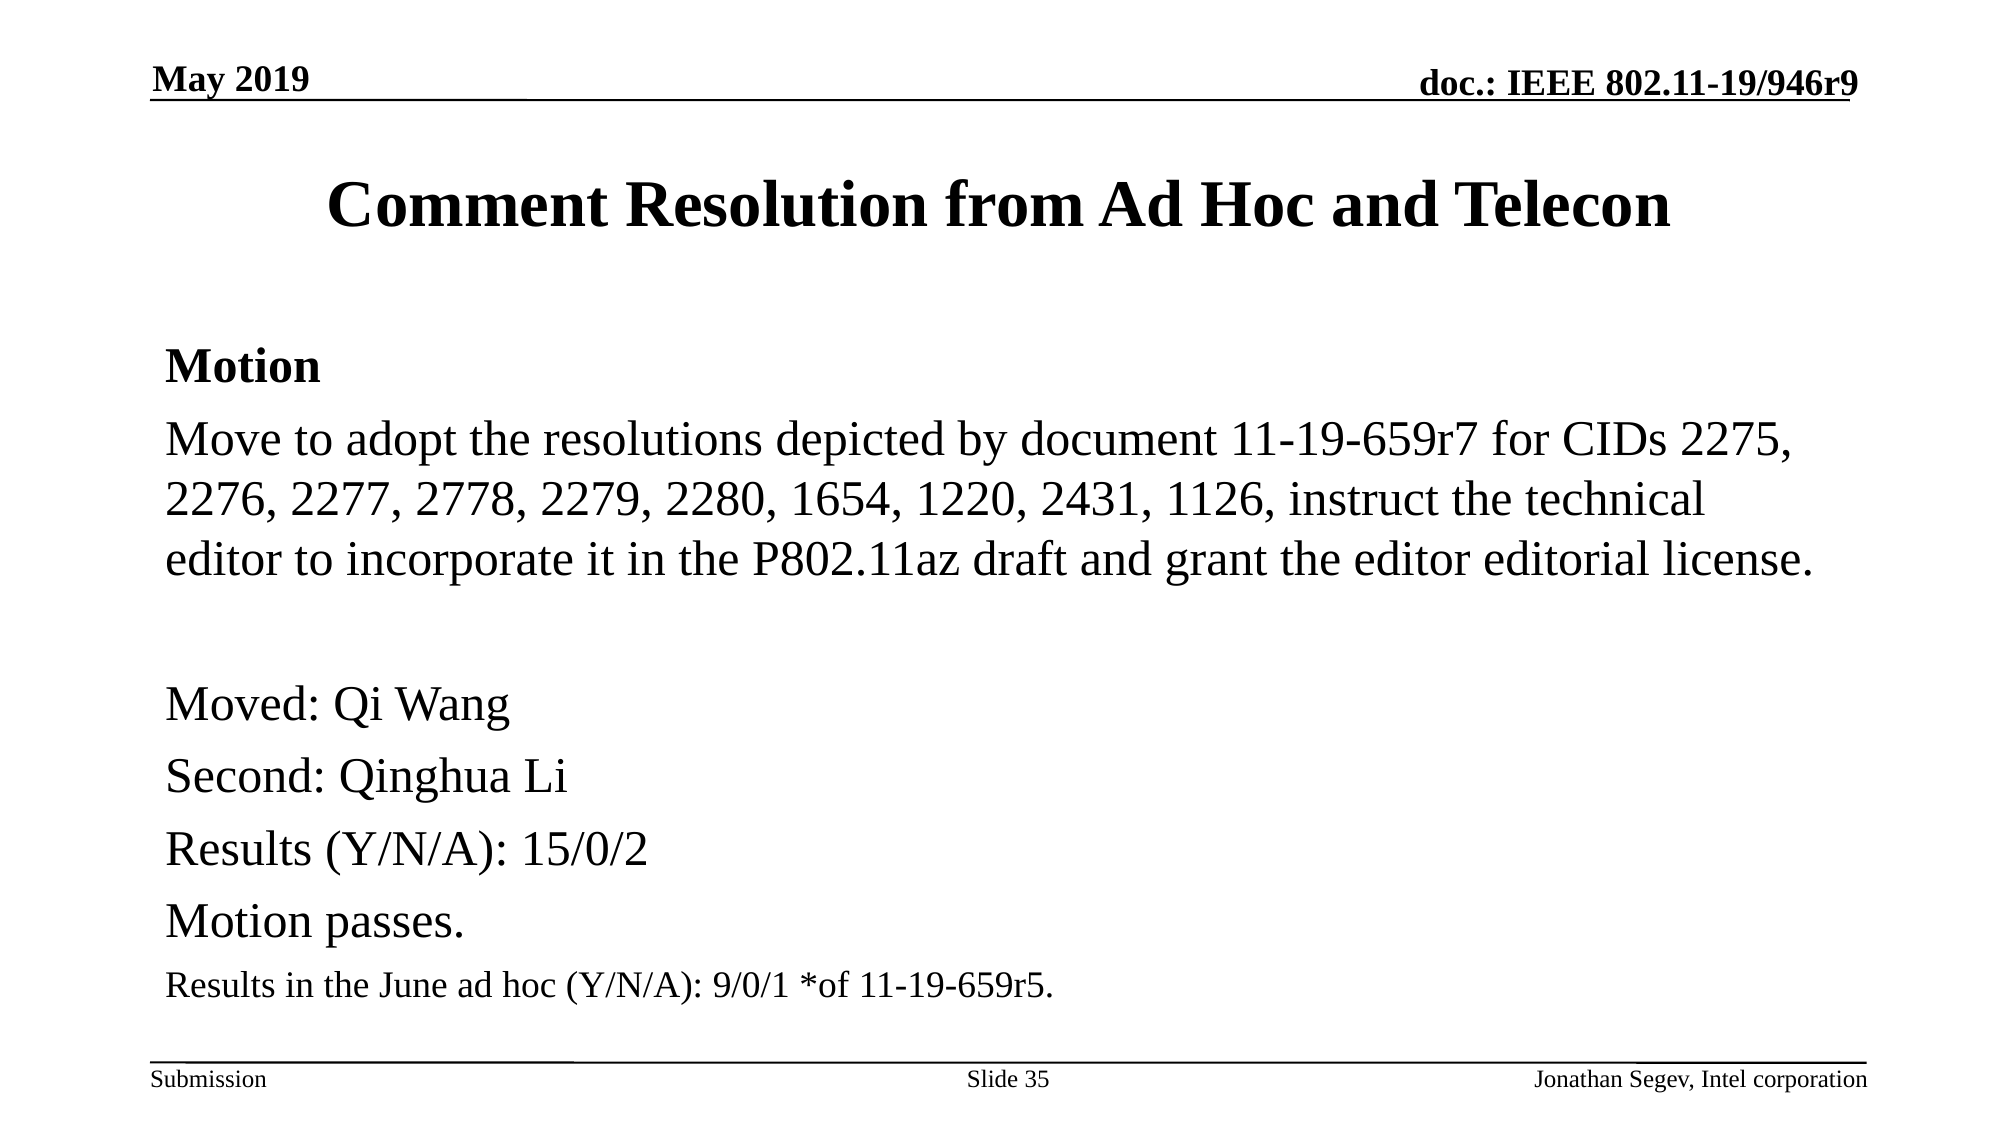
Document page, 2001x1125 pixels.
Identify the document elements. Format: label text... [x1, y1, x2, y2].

title Comment Resolution from Ad Hoc and Telecon [149, 112, 1850, 288]
slide_number Slide 35 [950, 1061, 1067, 1123]
footer Jonathan Segev, Intel corporation [1171, 1061, 1869, 1093]
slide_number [152, 54, 563, 100]
list Motion Move to adopt the resolutions depicted by document 11-19-659r7 for CIDs 2275, 2276, 2277, 2778, 2279, 2280, 1654, 1220, 2431, 1126, instruct the technical editor to incorporate it in the P802.11az draft and grant the editor editorial license. Moved: Qi Wang Second: Qinghua Li Results (Y/N/A): 15/0/2 Motion passes. Results in the June ad hoc (Y/N/A): 9/0/1 *of 11-19-659r5. [149, 324, 1850, 1000]
